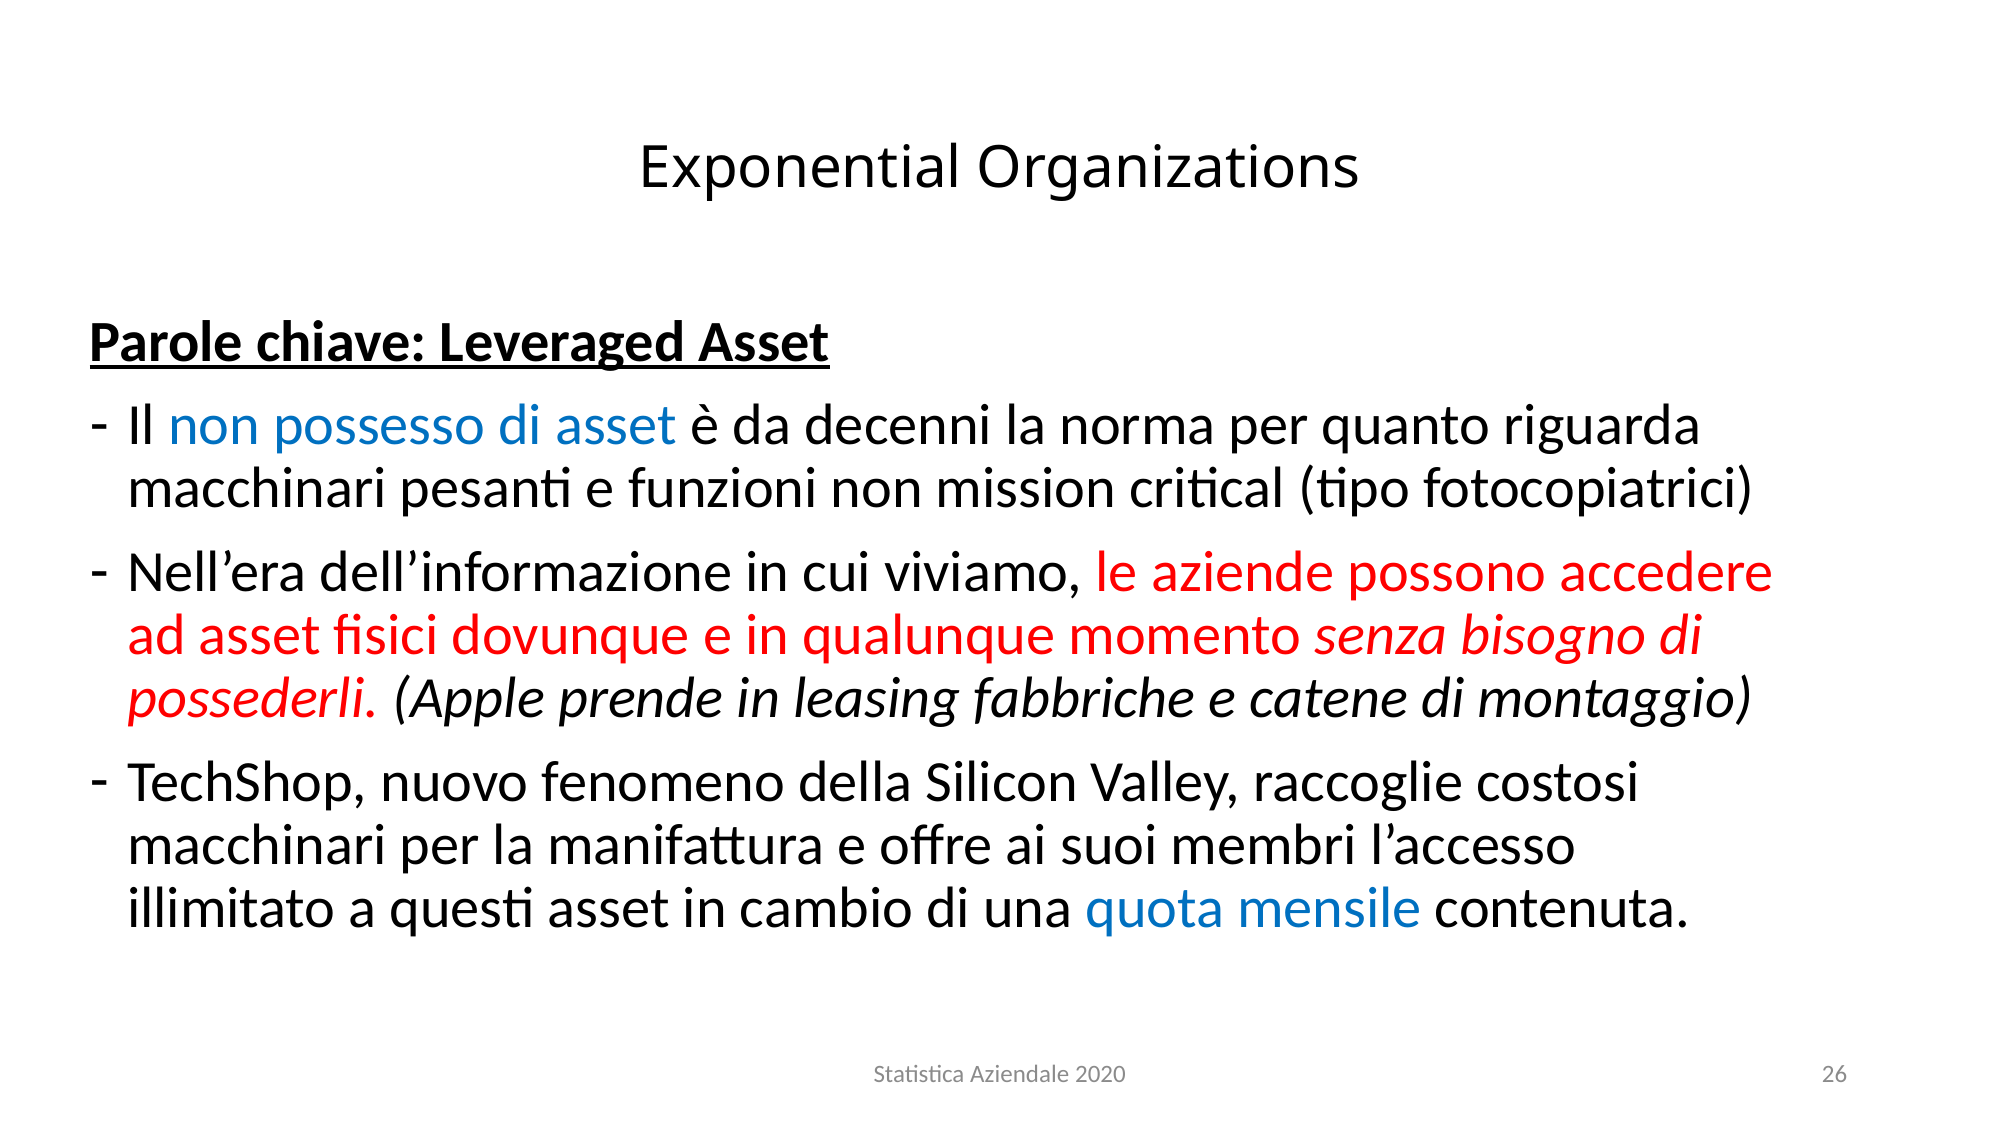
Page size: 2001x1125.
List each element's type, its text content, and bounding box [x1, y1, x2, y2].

footer Statistica Aziendale 2020 [662, 1042, 1338, 1103]
list Parole chiave: Leveraged Asset Il non possesso di asset è da decenni la norma per quanto riguarda macchinari pesanti e funzioni non mission critical (tipo fotocopiatrici) Nell’era dell’informazione in cui viviamo, le aziende possono accedere ad asset fisici dovunque e in qualunque momento senza bisogno di possederli. (Apple prende in leasing fabbriche e catene di montaggio) TechShop, nuovo fenomeno della Silicon Valley, raccoglie costosi macchinari per la manifattura e offre ai suoi membri l’accesso illimitato a questi asset in cambio di una quota mensile contenuta. [74, 303, 1800, 1017]
title Exponential Organizations [137, 59, 1863, 278]
slide_number 26 [1412, 1042, 1863, 1103]
